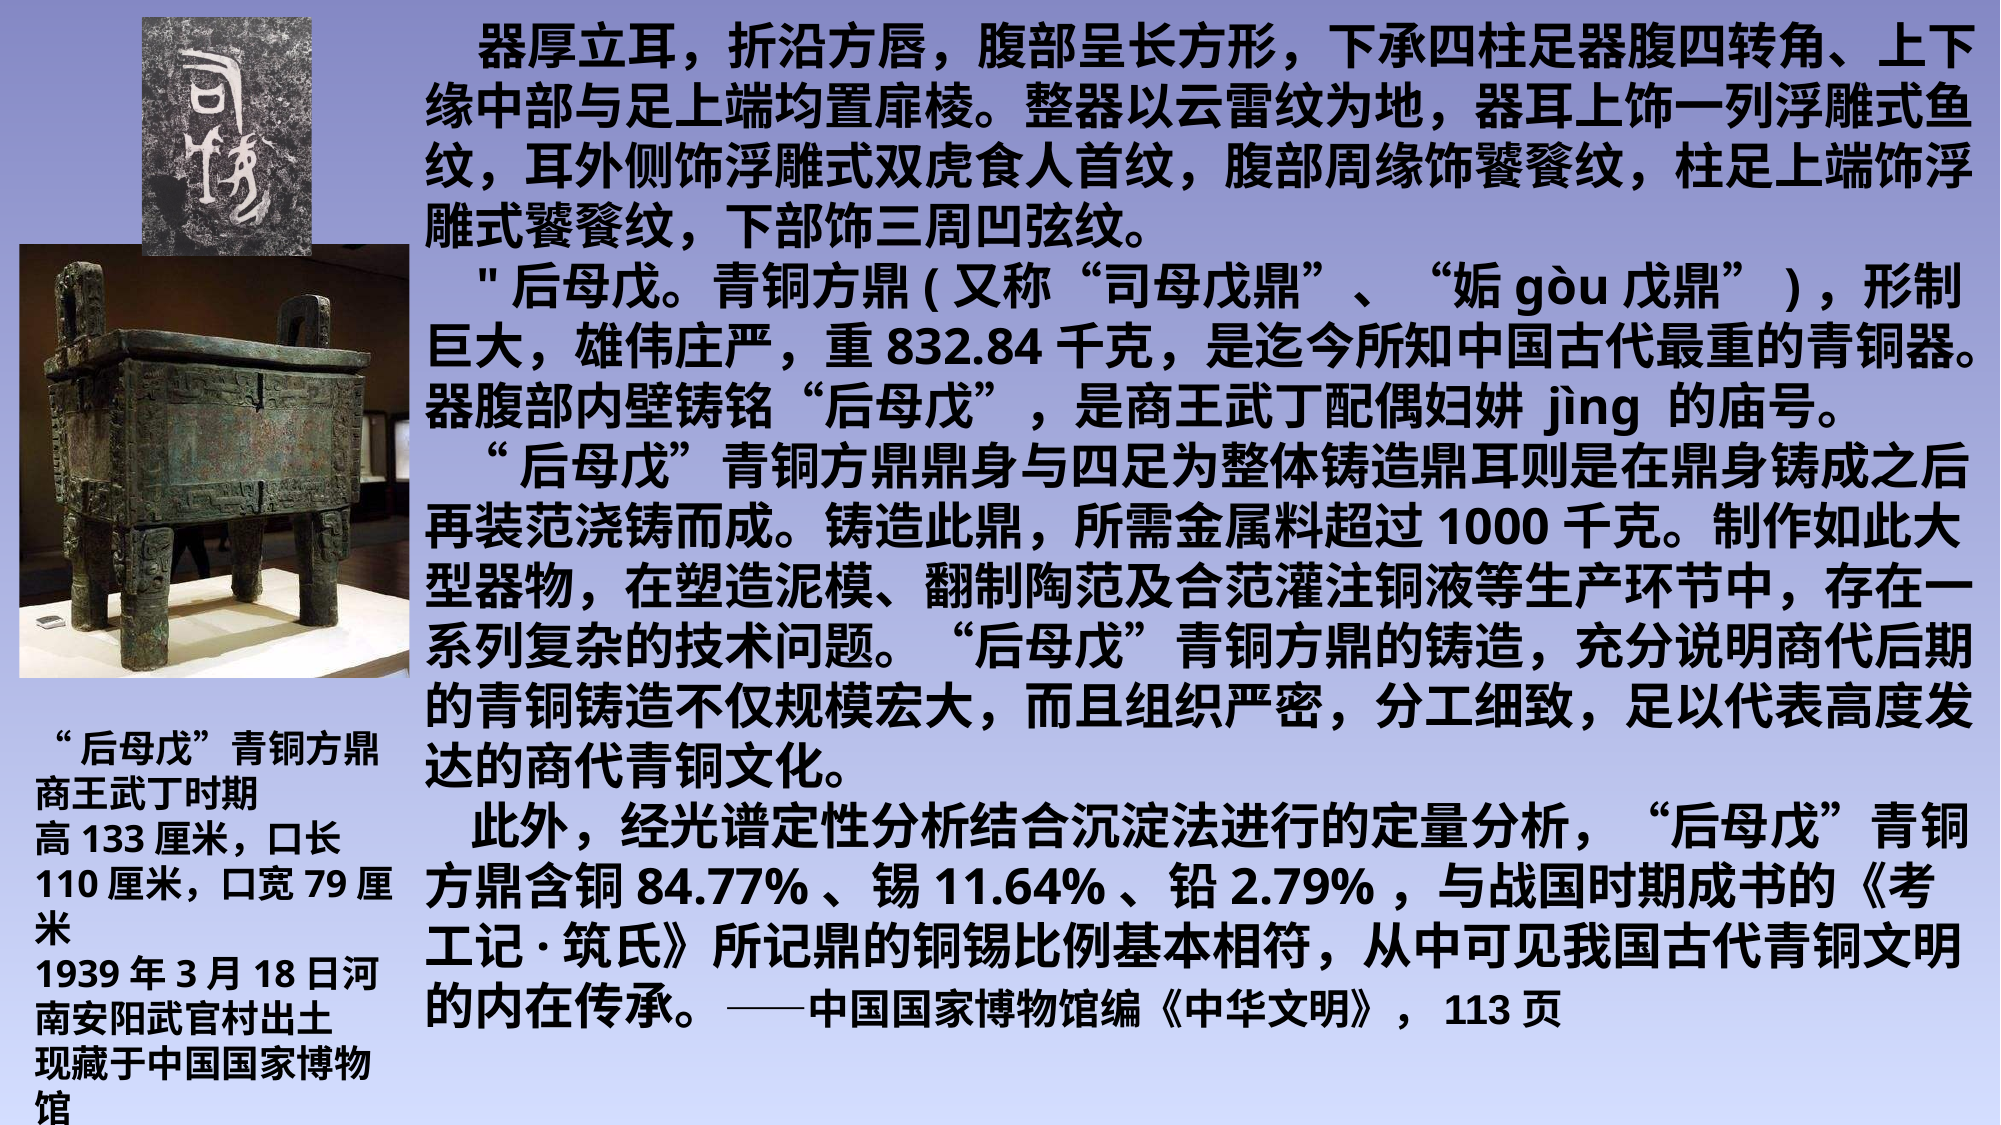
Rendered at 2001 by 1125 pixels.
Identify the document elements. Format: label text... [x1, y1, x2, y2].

text_box 器厚立耳，折沿方唇，腹部呈长方形，下承四柱足器腹四转角、上下缘中部与足上端均置扉棱。整器以云雷纹为地，器耳上饰一列浮雕式鱼纹，耳外侧饰浮雕式双虎食人首纹，腹部周缘饰饕餮纹，柱足上端饰浮雕式饕餮纹，下部饰三周凹弦纹。 "后母戊。青铜方鼎(又称“司母戊鼎”、“姤gòu戊鼎”)，形制巨大，雄伟庄严，重832.84千克，是迄今所知中国古代最重的青铜器。器腹部内壁铸铭“后母戊”，是商王武丁配偶妇妌 jìng 的庙号。 “后母戊”青铜方鼎鼎身与四足为整体铸造鼎耳则是在鼎身铸成之后再装范浇铸而成。铸造此鼎，所需金属料超过1000千克。制作如此大型器物，在塑造泥模、翻制陶范及合范灌注铜液等生产环节中，存在一系列复杂的技术问题。“后母戊”青铜方鼎的铸造，充分说明商代后期的青铜铸造不仅规模宏大，而且组织严密，分工细致，足以代表高度发达的商代青铜文化。 此外，经光谱定性分析结合沉淀法进行的定量分析，“后母戊”青铜方鼎含铜84.77%、锡11.64%、铅2.79%，与战国时期成书的《考工记·筑氏》所记鼎的铜锡比例基本相符，从中可见我国古代青铜文明的内在传承。——中国国家博物馆编《中华文明》，113页 [409, 7, 2000, 1103]
text_box “后母戊”青铜方鼎 商王武丁时期 高133厘米，口长110厘米，口宽79厘米 1939年3月18日河南安阳武官村出土 现藏于中国国家博物馆 [19, 717, 410, 1125]
picture [19, 17, 410, 678]
